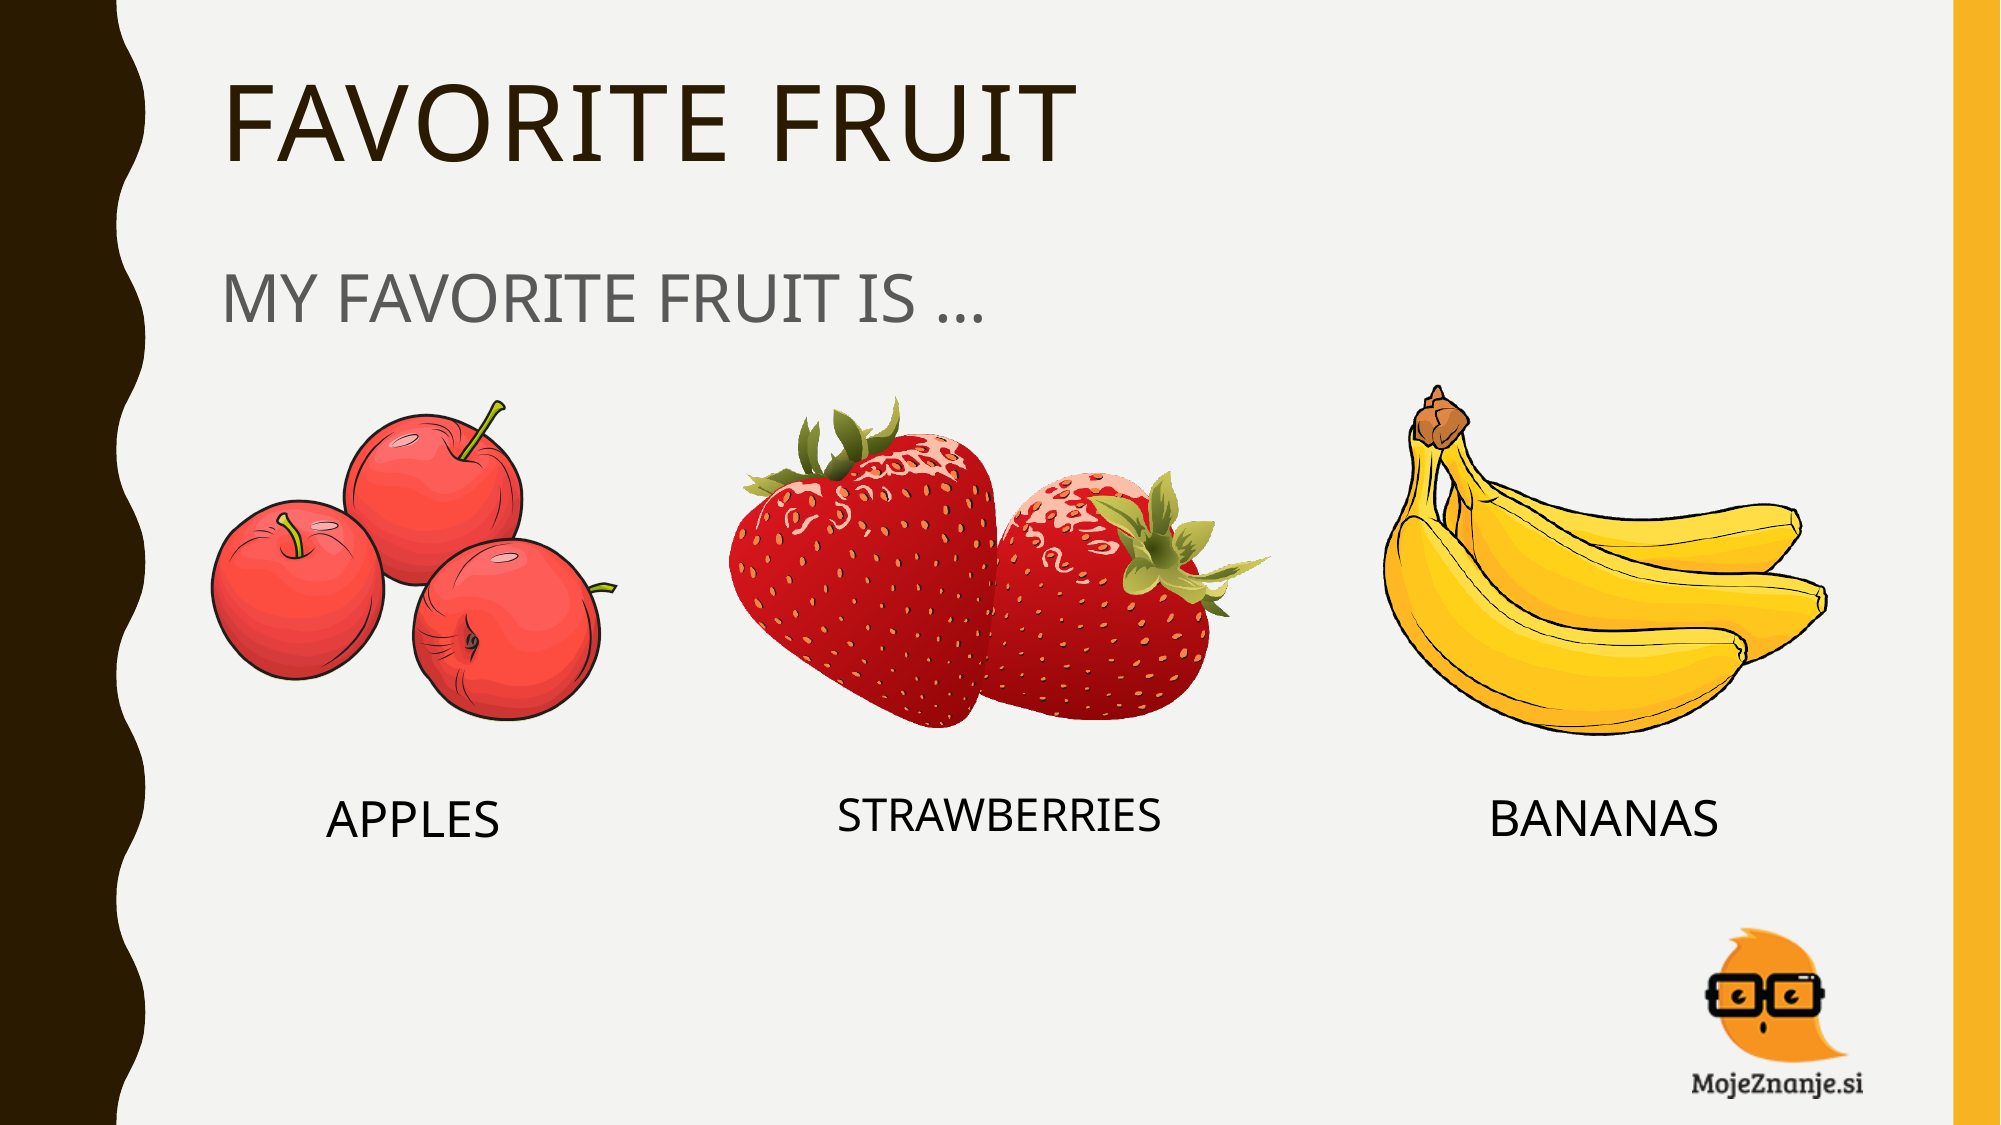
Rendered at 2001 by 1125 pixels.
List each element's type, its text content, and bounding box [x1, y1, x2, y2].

picture [205, 396, 623, 729]
text_box STRAWBERRIES [810, 772, 1190, 899]
text_box BANANAS [1445, 772, 1763, 861]
list MY FAVORITE FRUIT IS … [205, 240, 1875, 965]
picture [1376, 376, 1832, 749]
picture [729, 396, 1271, 729]
title FAVORITE FRUIT [205, 62, 1875, 240]
picture [1692, 965, 1863, 1099]
text_box APPLES [255, 773, 573, 862]
